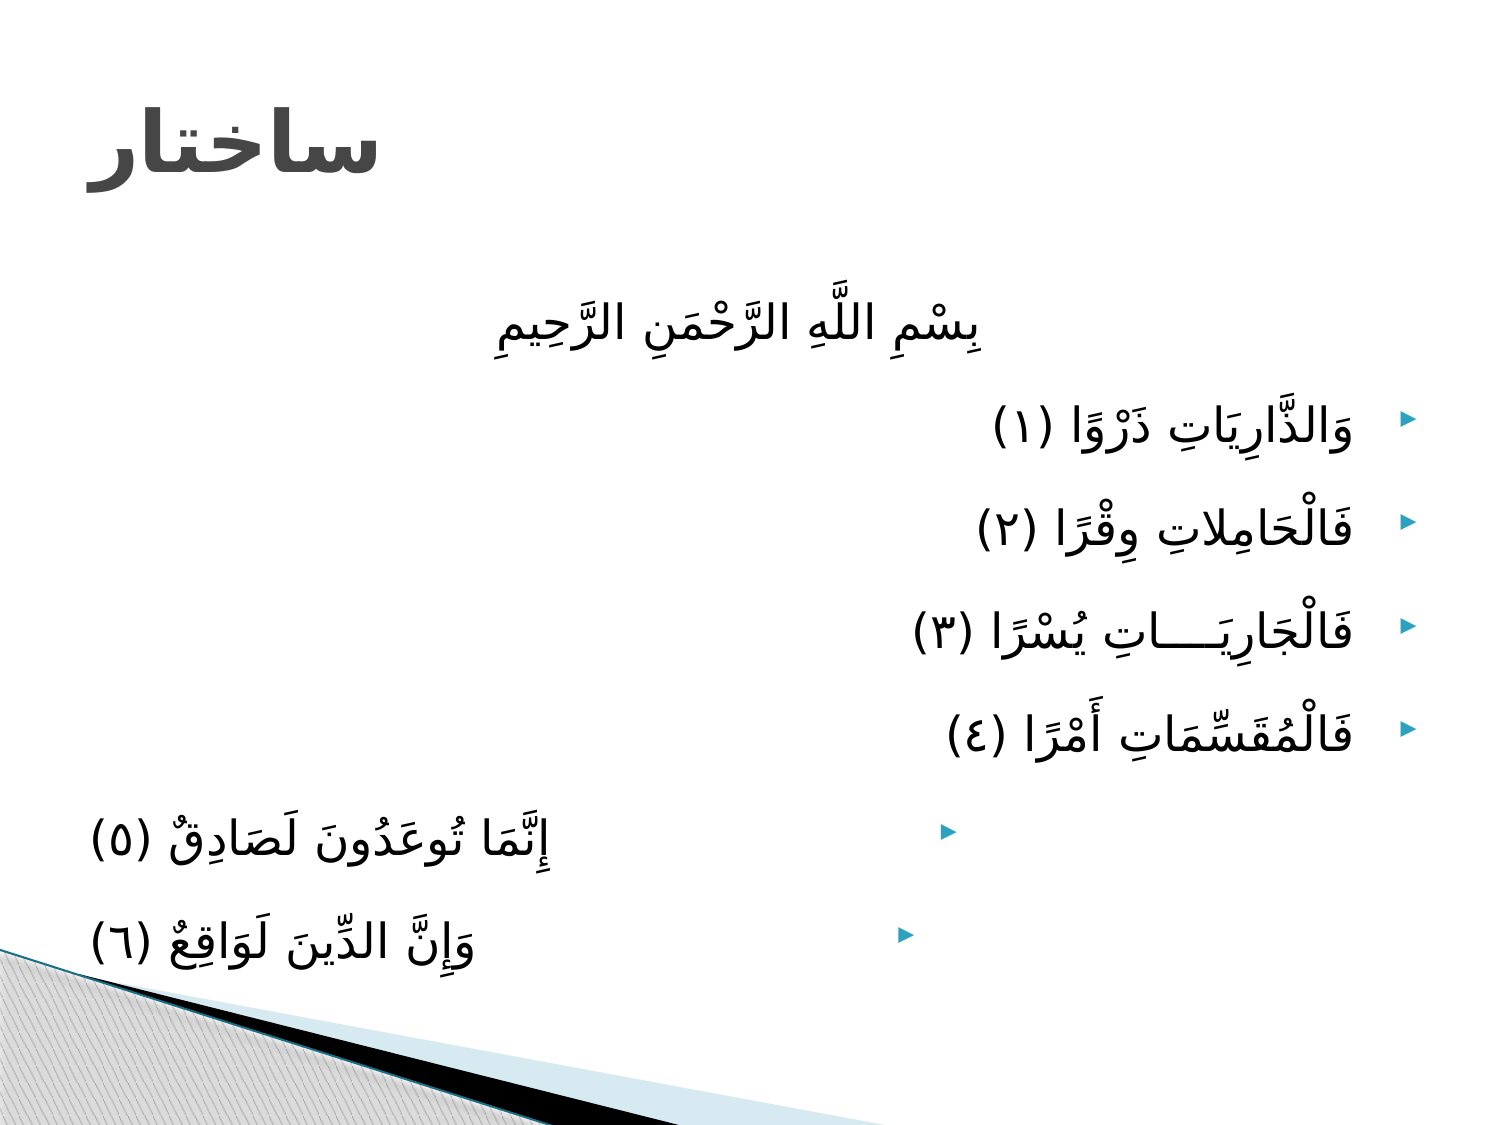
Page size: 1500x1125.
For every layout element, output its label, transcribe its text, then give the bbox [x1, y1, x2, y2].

list بِسْمِ اللَّهِ الرَّحْمَنِ الرَّحِيمِ وَالذَّارِيَاتِ ذَرْوًا (١) فَالْحَامِلاتِ وِقْرًا (٢) فَالْجَارِيَــــاتِ يُسْرًا (٣) فَالْمُقَسِّمَاتِ أَمْرًا (٤) إِنَّمَا تُوعَدُونَ لَصَادِقٌ (٥) وَإِنَّ الدِّينَ لَوَاقِعٌ (٦) [75, 243, 1425, 986]
title ساختار [75, 45, 1425, 233]
